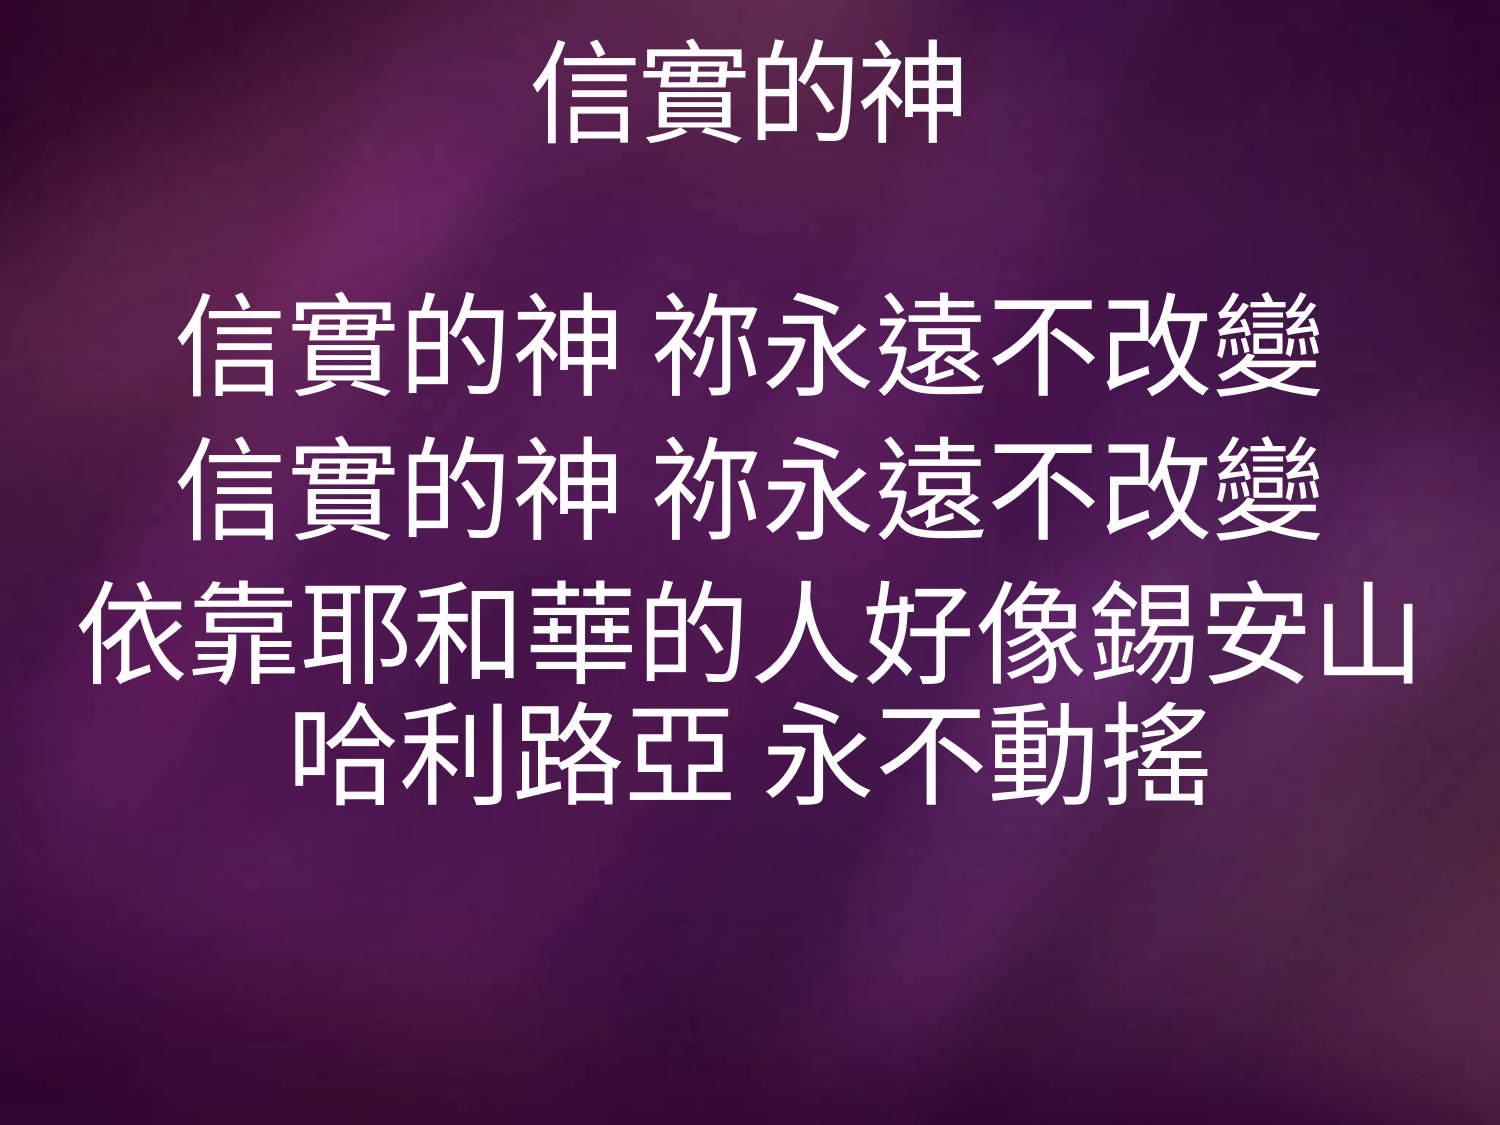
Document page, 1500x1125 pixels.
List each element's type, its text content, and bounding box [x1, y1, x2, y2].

list 信實的神 祢永遠不改變 信實的神 祢永遠不改變 依靠耶和華的人好像錫安山哈利路亞 永不動搖 [62, 289, 1438, 836]
picture [0, 0, 1500, 1125]
title 信實的神 [62, 37, 1438, 161]
